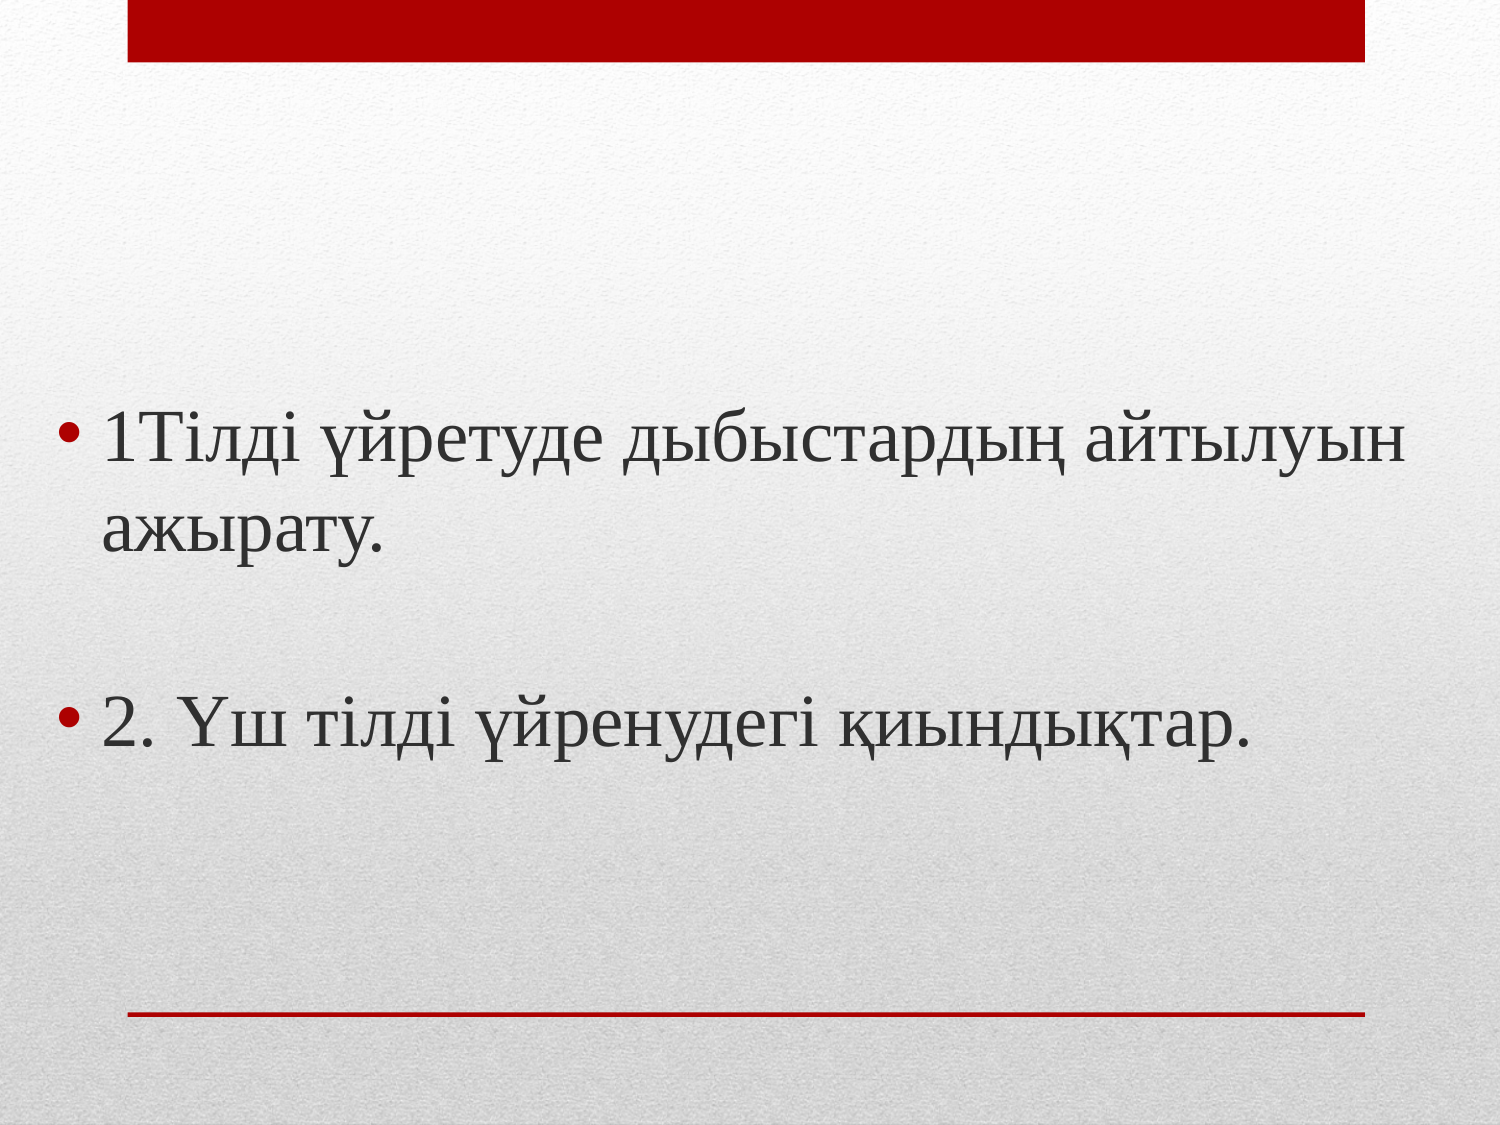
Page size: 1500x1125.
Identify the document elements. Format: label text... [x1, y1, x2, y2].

list 1Тілді үйретуде дыбыстардың айтылуын ажырату. 2. Үш тілді үйренудегі қиындықтар. [41, 290, 1459, 858]
